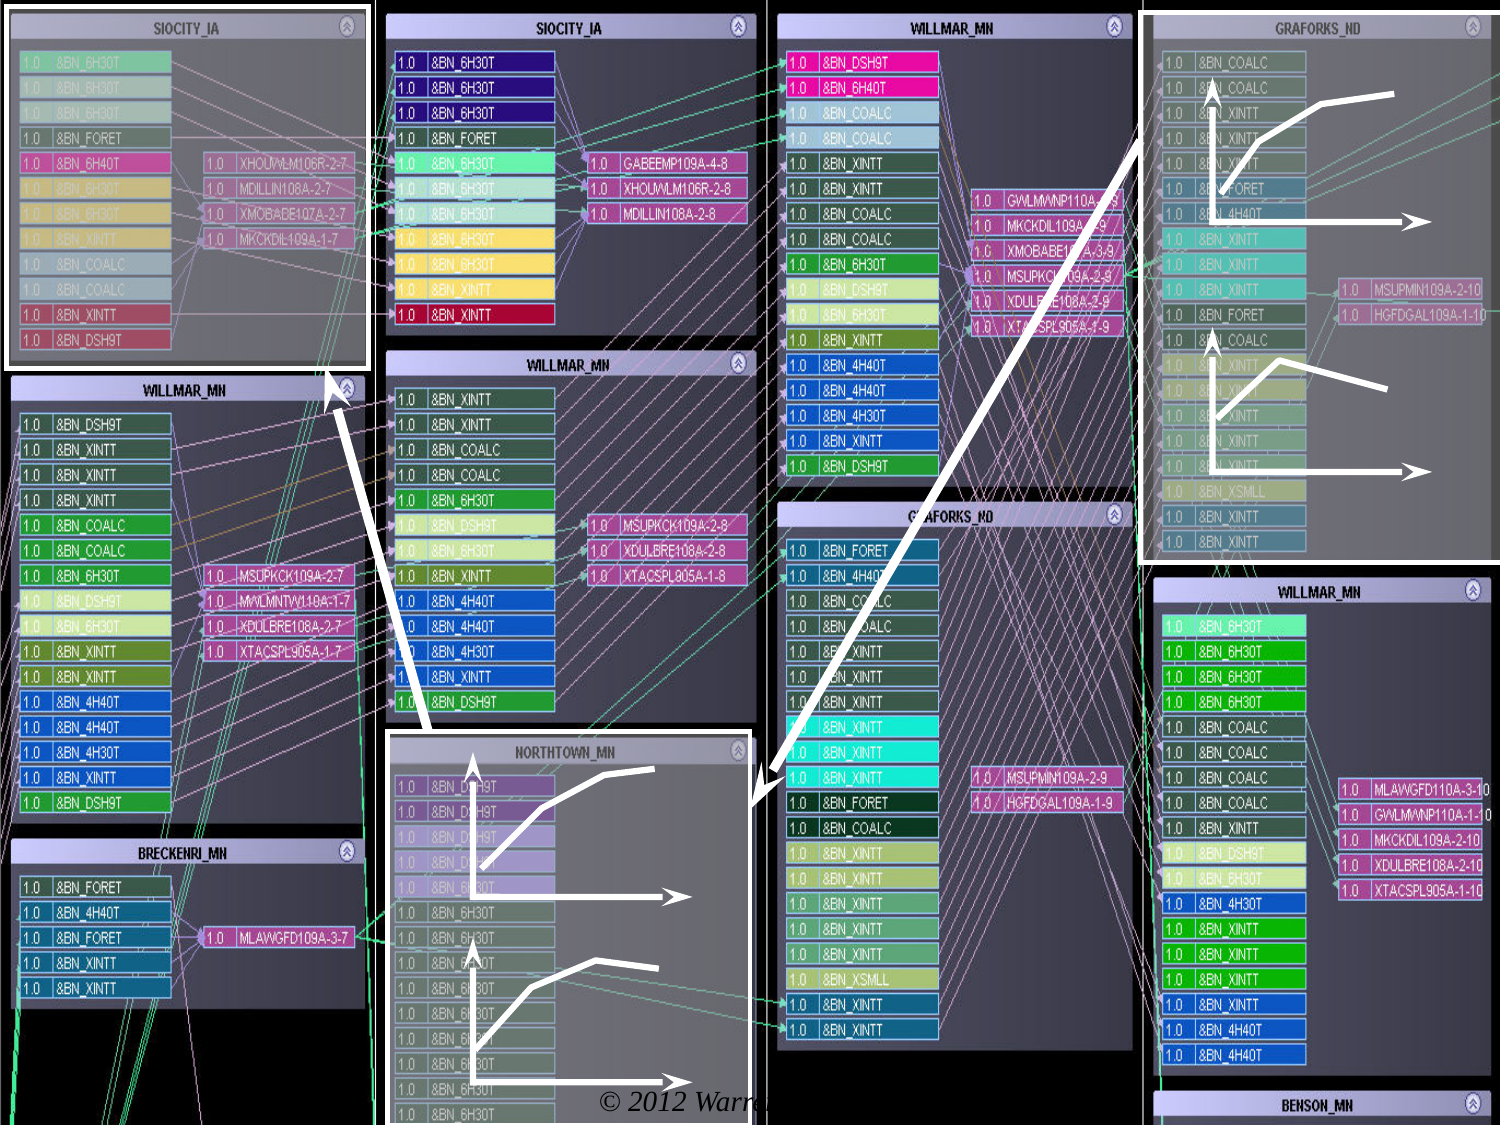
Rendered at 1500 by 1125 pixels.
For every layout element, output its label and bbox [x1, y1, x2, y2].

text_box [1140, 12, 1500, 563]
picture [0, 0, 1500, 1125]
text_box [387, 730, 751, 1125]
